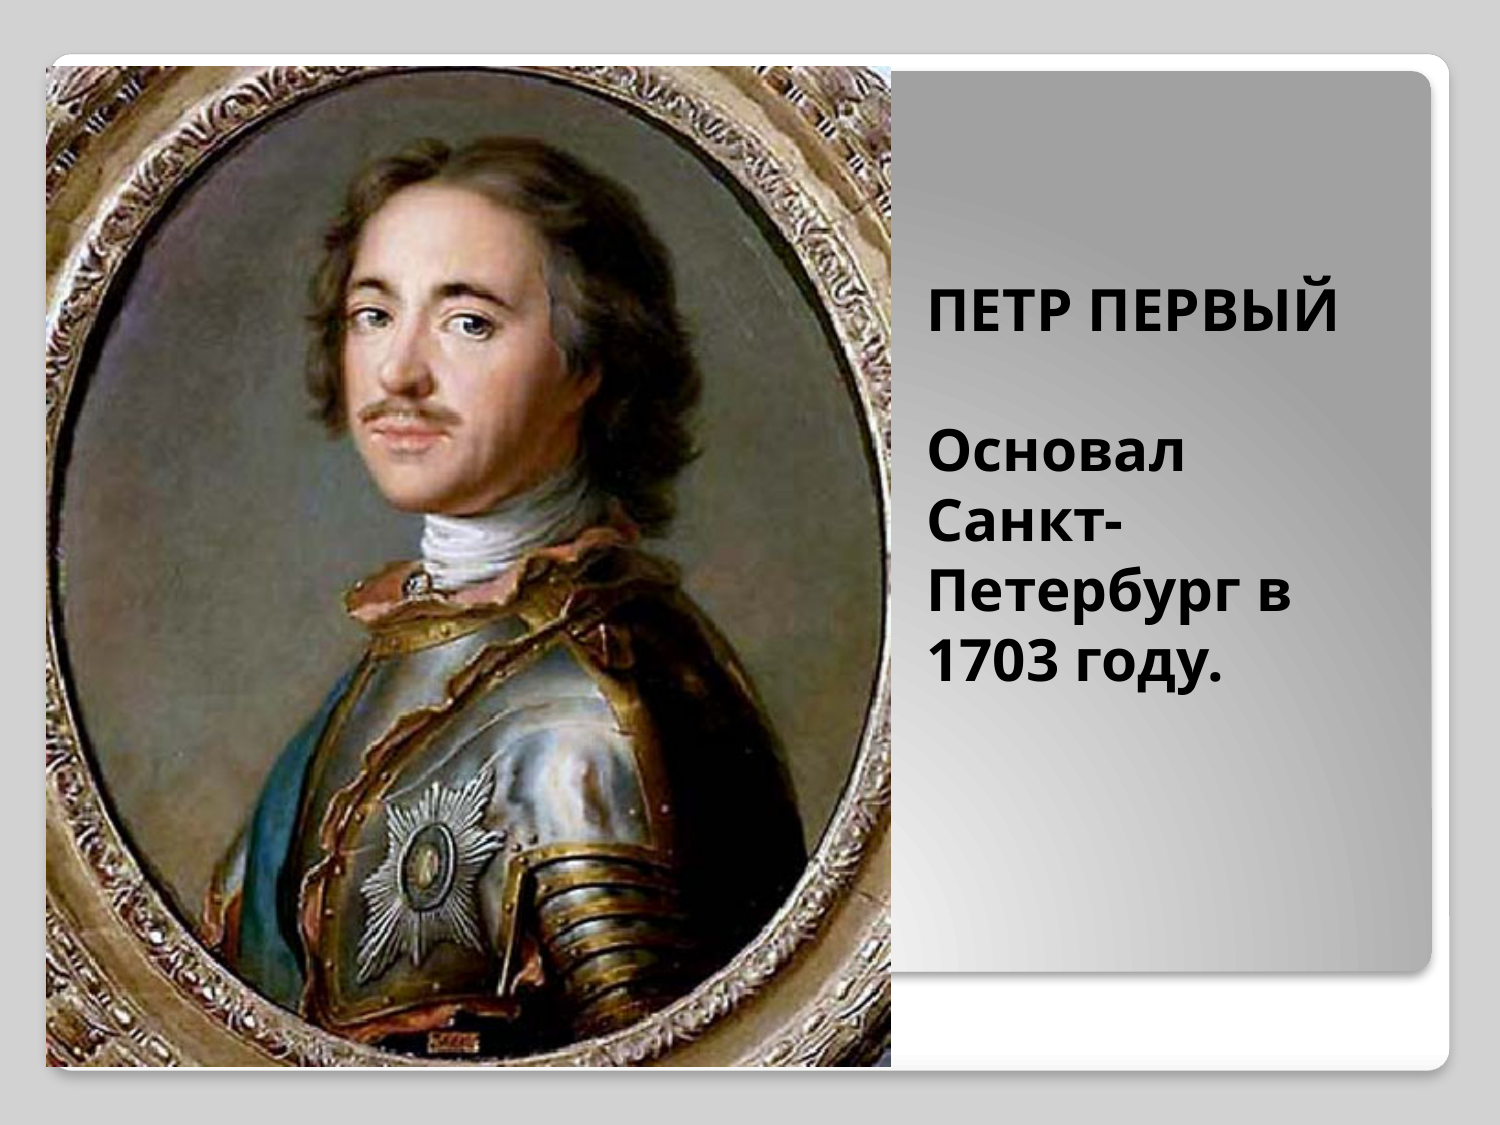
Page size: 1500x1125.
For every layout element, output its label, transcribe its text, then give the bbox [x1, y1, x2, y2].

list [46, 66, 891, 1067]
list ПЕТР ПЕРВЫЙ Основал Санкт- Петербург в 1703 году. [908, 257, 1397, 928]
